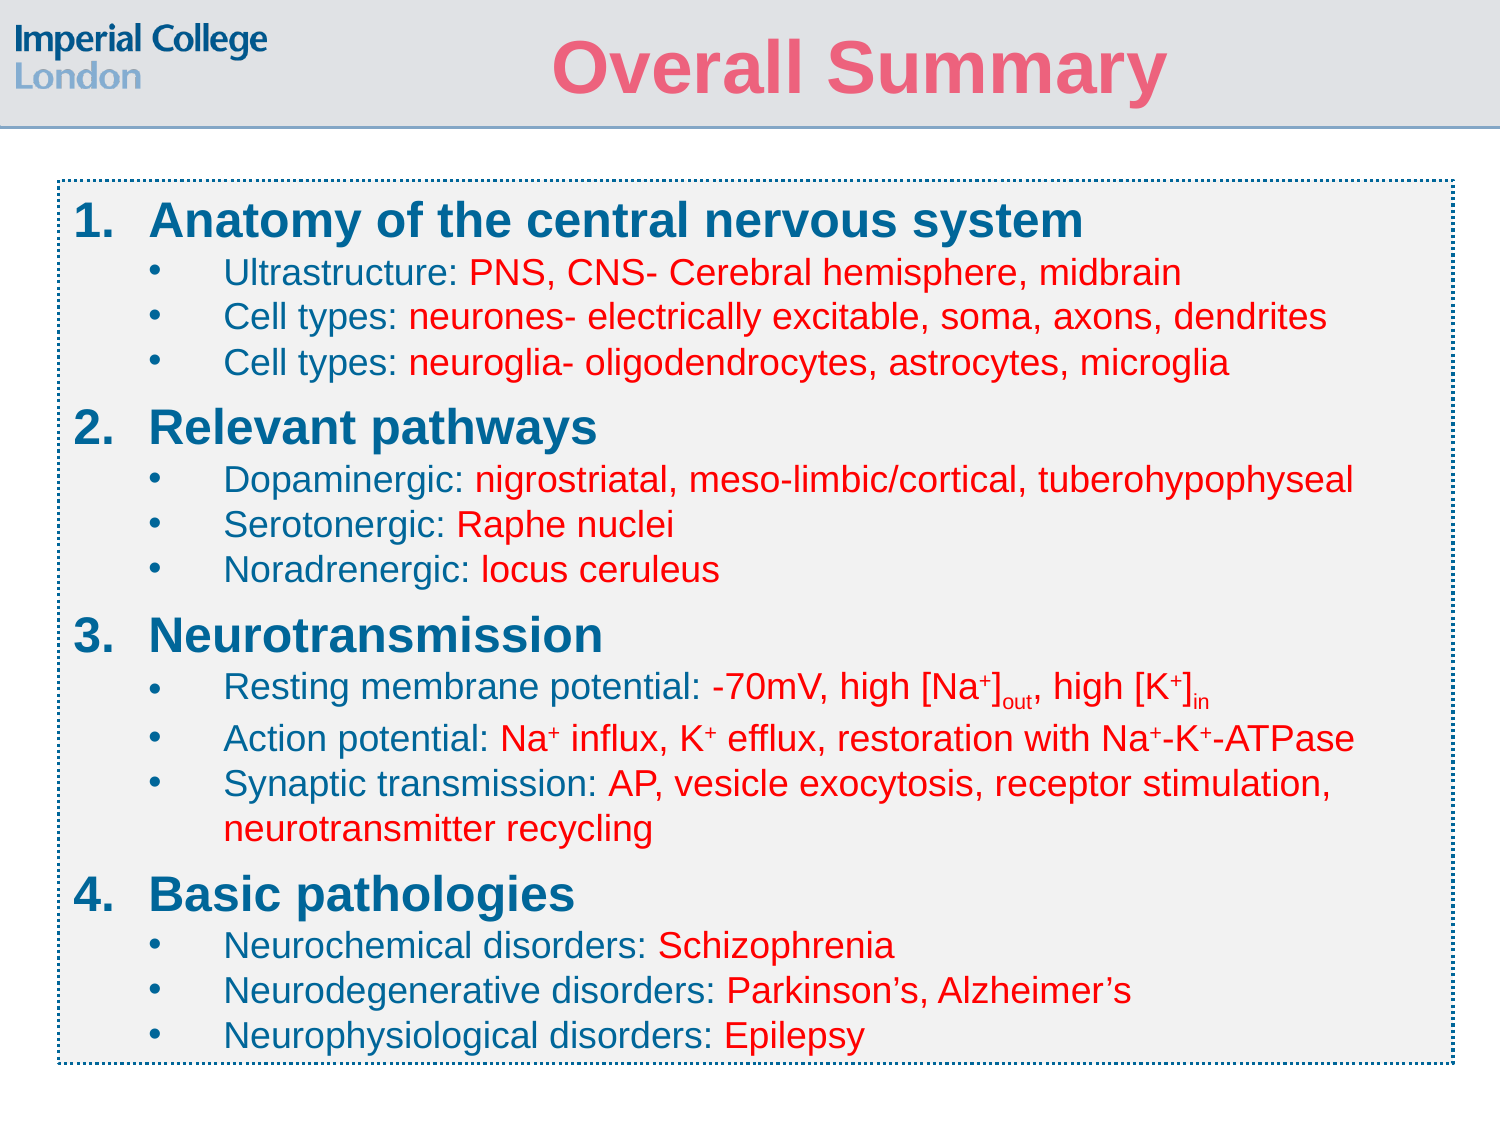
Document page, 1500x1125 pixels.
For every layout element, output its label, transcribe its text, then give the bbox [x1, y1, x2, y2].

text_box Anatomy of the central nervous system Ultrastructure: PNS, CNS- Cerebral hemisphere, midbrain Cell types: neurones- electrically excitable, soma, axons, dendrites Cell types: neuroglia- oligodendrocytes, astrocytes, microglia Relevant pathways Dopaminergic: nigrostriatal, meso-limbic/cortical, tuberohypophyseal Serotonergic: Raphe nuclei Noradrenergic: locus ceruleus Neurotransmission Resting membrane potential: -70mV, high [Na+]out, high [K+]in Action potential: Na+ influx, K+ efflux, restoration with Na+-K+-ATPase Synaptic transmission: AP, vesicle exocytosis, receptor stimulation, neurotransmitter recycling Basic pathologies Neurochemical disorders: Schizophrenia Neurodegenerative disorders: Parkinson’s, Alzheimer’s Neurophysiological disorders: Epilepsy [58, 180, 1453, 1064]
picture [0, 0, 1500, 129]
title Overall Summary [406, 11, 1313, 117]
